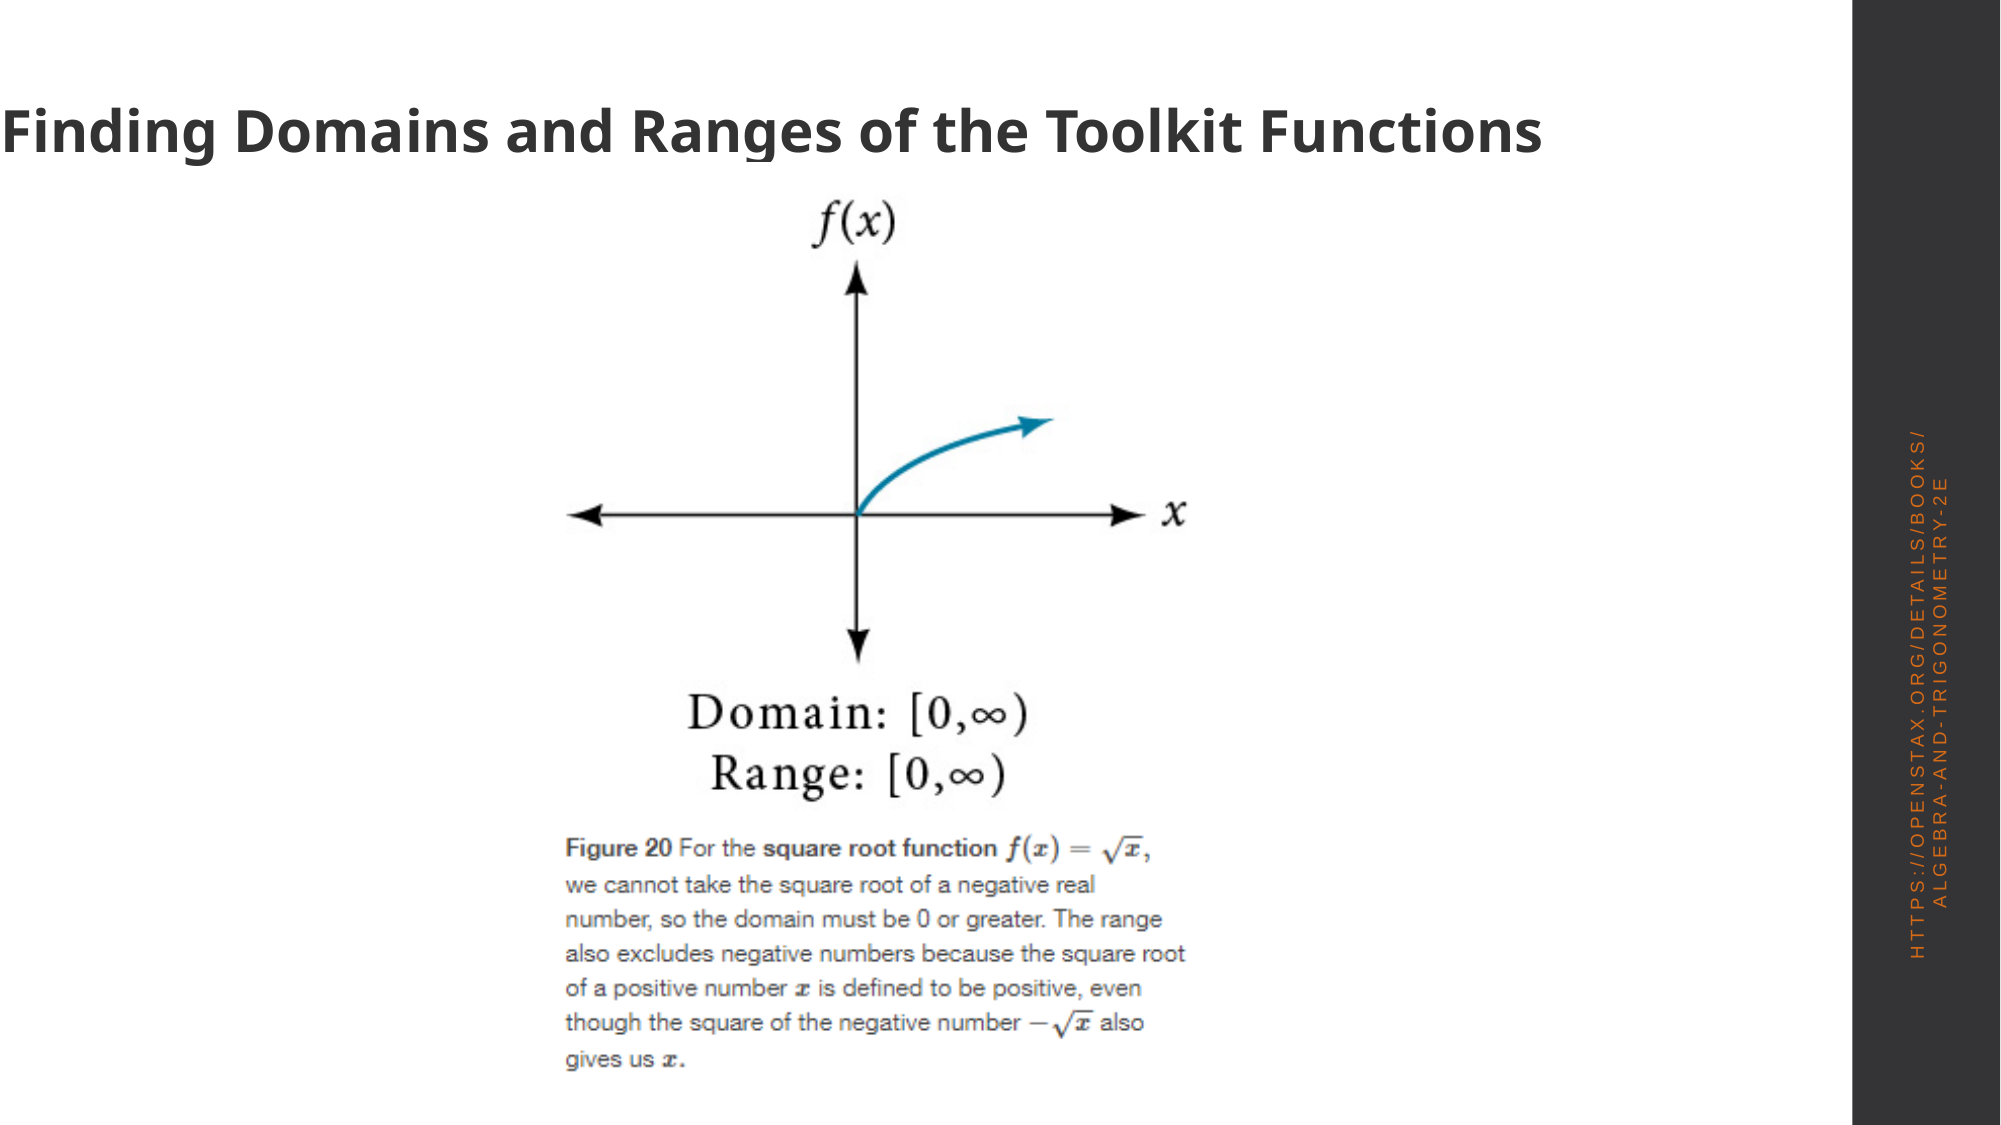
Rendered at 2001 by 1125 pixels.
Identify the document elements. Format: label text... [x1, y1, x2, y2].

footer https://openstax.org/details/books/algebra-and-trigonometry-2e [1897, 400, 1958, 988]
text_box Finding Domains and Ranges of the Toolkit Functions [0, 86, 1559, 217]
picture [492, 162, 1226, 1112]
